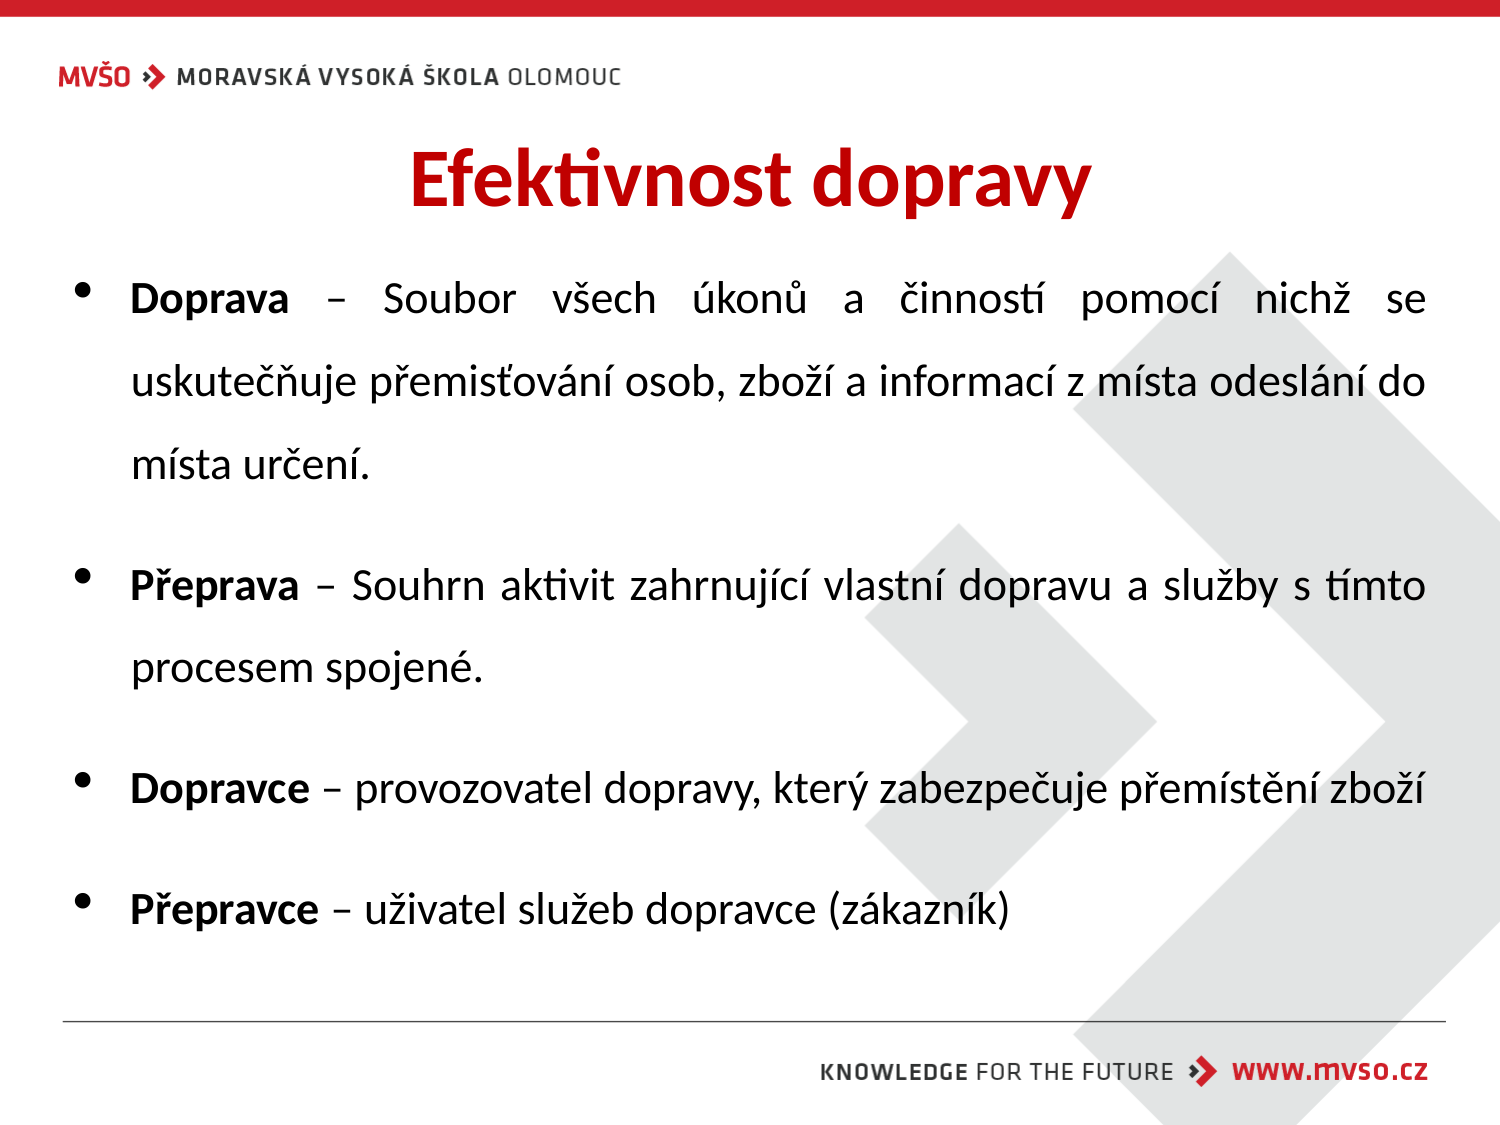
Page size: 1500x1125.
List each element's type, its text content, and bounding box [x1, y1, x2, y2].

picture [0, 0, 1500, 1125]
footer [512, 1042, 988, 1103]
list Doprava – Soubor všech úkonů a činností pomocí nichž se uskutečňuje přemisťování osob, zboží a informací z místa odeslání do místa určení. Přeprava – Souhrn aktivit zahrnující vlastní dopravu a služby s tímto procesem spojené. Dopravce – provozovatel dopravy, který zabezpečuje přemístění zboží Přepravce – uživatel služeb dopravce (zákazník) [60, 232, 1443, 1025]
title Efektivnost dopravy [76, 113, 1427, 232]
